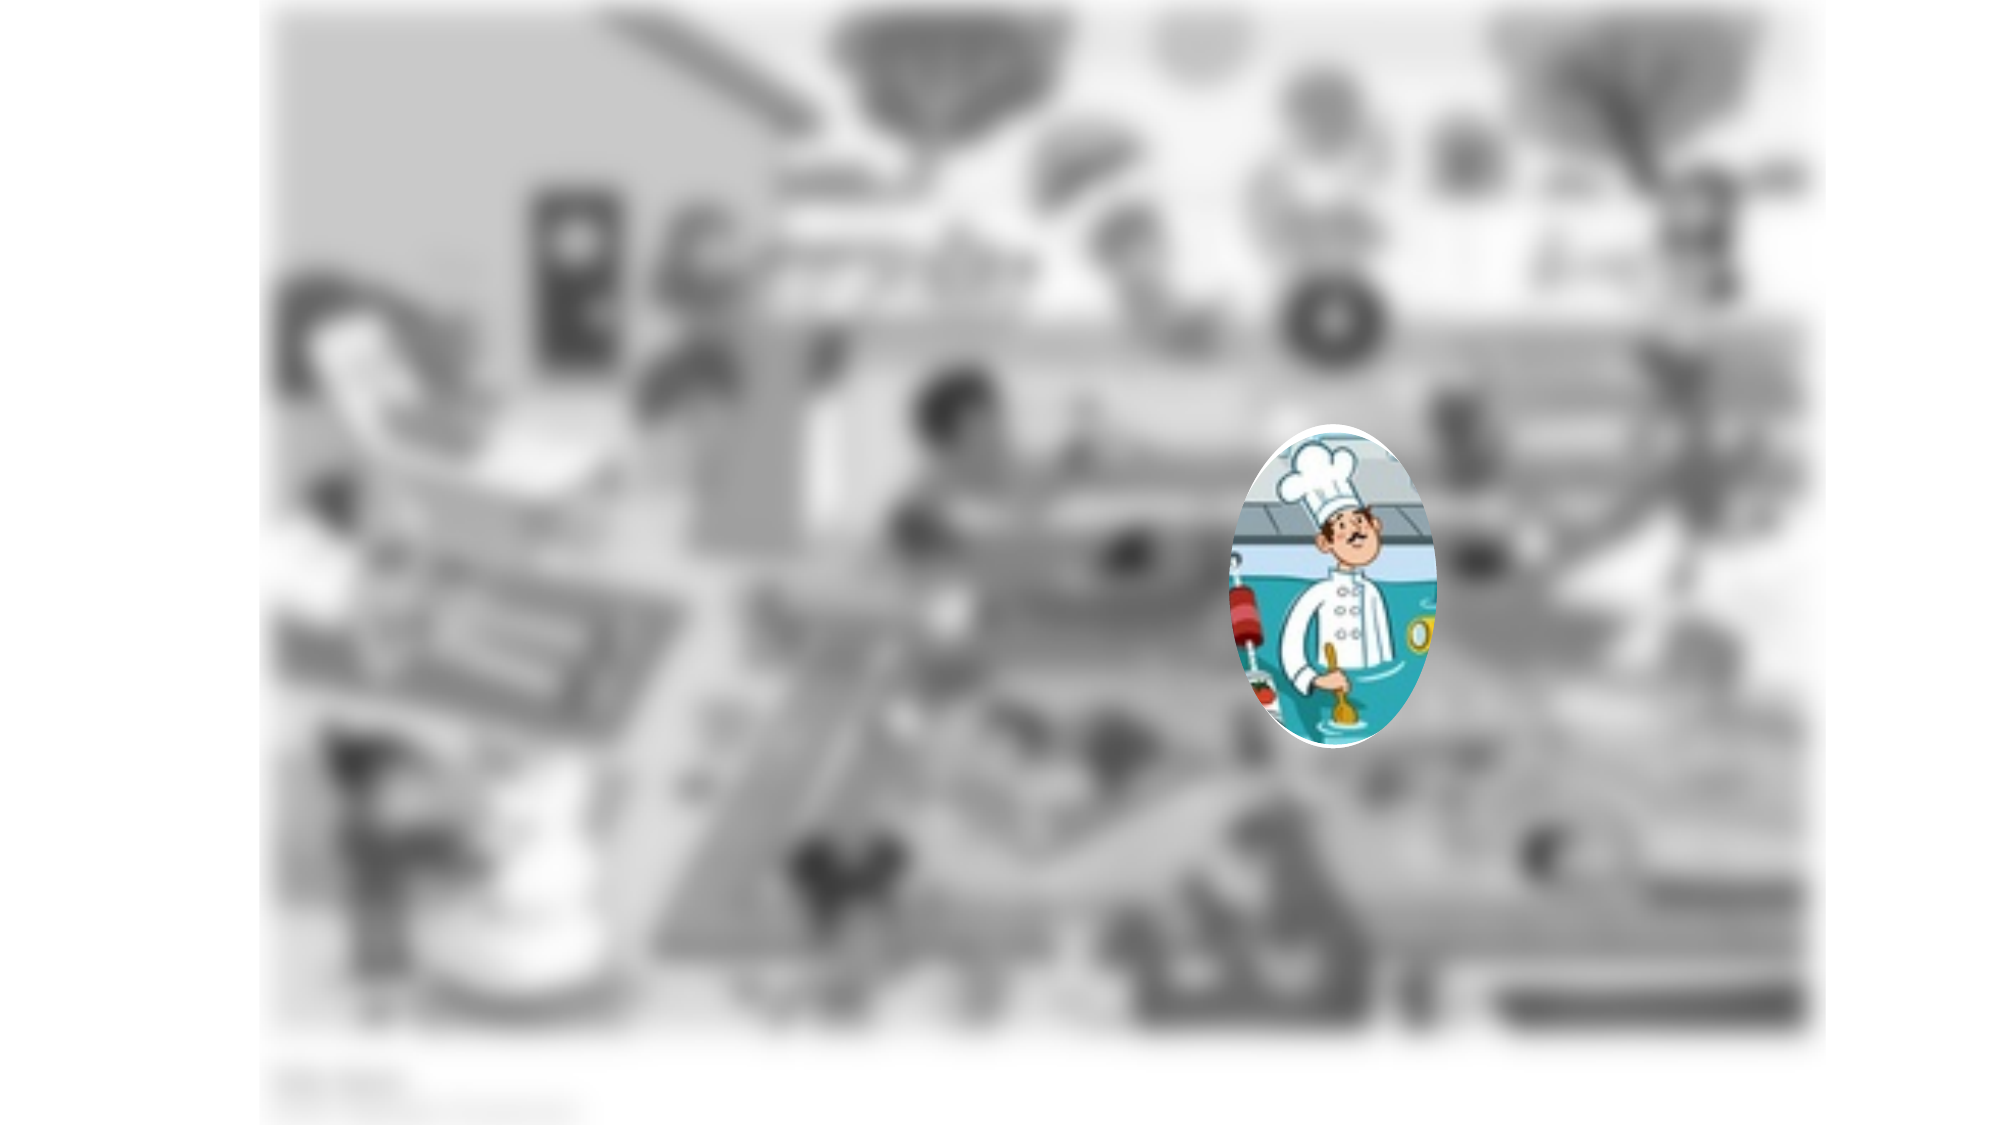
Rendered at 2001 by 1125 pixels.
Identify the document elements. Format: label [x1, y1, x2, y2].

picture [259, 0, 1826, 1125]
